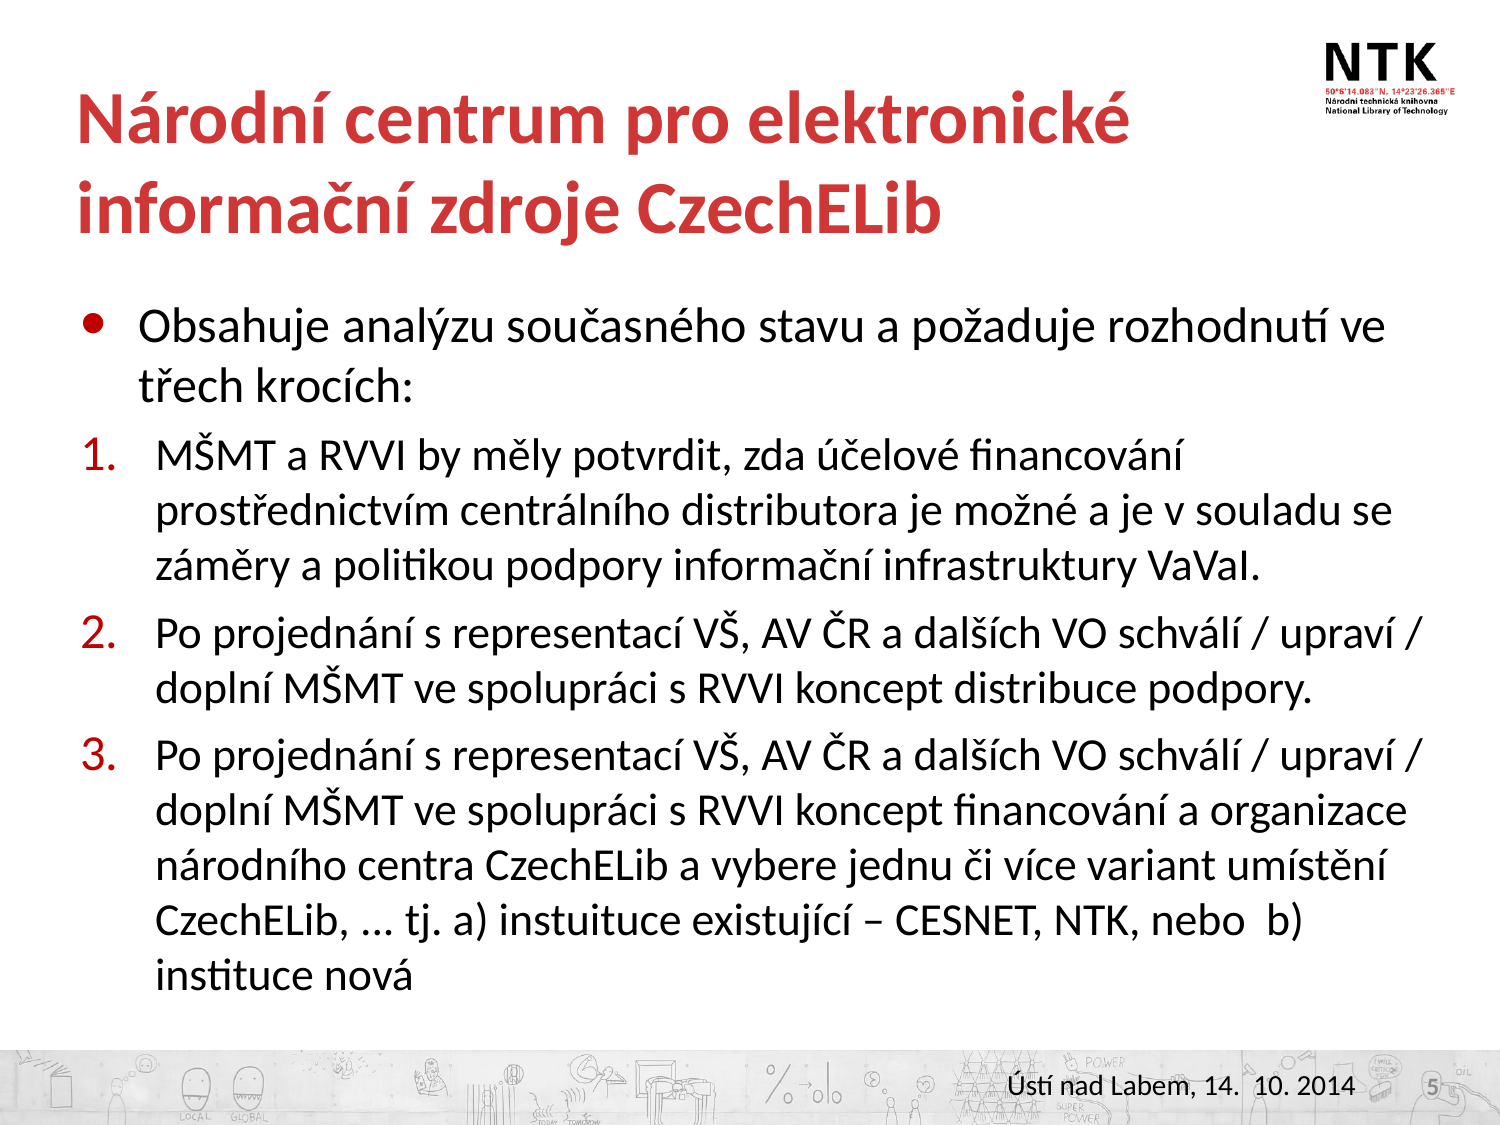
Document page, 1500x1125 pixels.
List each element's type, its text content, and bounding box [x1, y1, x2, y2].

slide_number 5 [1104, 1055, 1455, 1116]
text_box Ústí nad Labem, 14. 10. 2014 [992, 1058, 1394, 1118]
title Národní centrum pro elektronické informační zdroje CzechELib [76, 68, 1392, 161]
list Obsahuje analýzu současného stavu a požaduje rozhodnutí ve třech krocích: MŠMT a RVVI by měly potvrdit, zda účelové financování prostřednictvím centrálního distributora je možné a je v souladu se záměry a politikou podpory informační infrastruktury VaVaI. Po projednání s representací VŠ, AV ČR a dalších VO schválí / upraví / doplní MŠMT ve spolupráci s RVVI koncept distribuce podpory. Po projednání s representací VŠ, AV ČR a dalších VO schválí / upraví / doplní MŠMT ve spolupráci s RVVI koncept financování a organizace národního centra CzechELib a vybere jednu či více variant umístění CzechELib, ... tj. a) instuituce existující – CESNET, NTK, nebo b) instituce nová [64, 284, 1447, 1041]
picture [1324, 31, 1471, 126]
